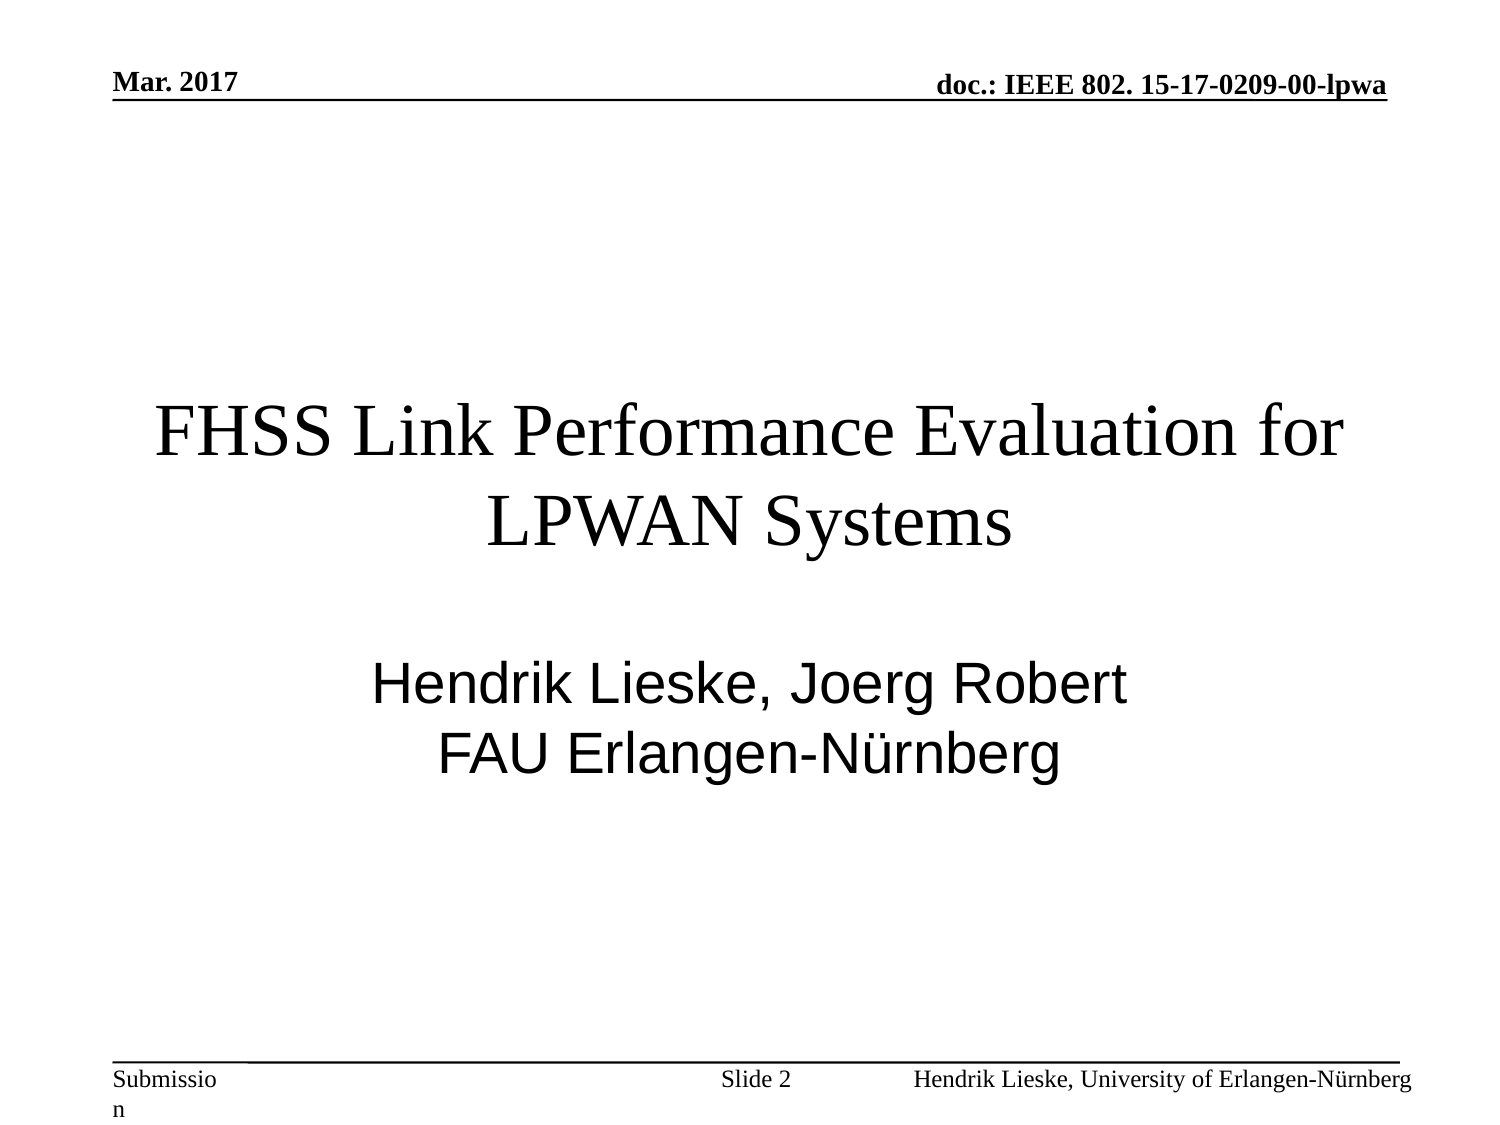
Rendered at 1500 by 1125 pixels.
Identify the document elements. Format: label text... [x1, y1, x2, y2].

subtitle Hendrik Lieske, Joerg Robert FAU Erlangen-Nürnberg [100, 637, 1400, 925]
slide_number Slide 2 [712, 1062, 800, 1093]
title FHSS Link Performance Evaluation for LPWAN Systems [112, 349, 1388, 591]
footer Hendrik Lieske, University of Erlangen-Nürnberg [900, 1062, 1413, 1093]
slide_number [112, 62, 375, 98]
